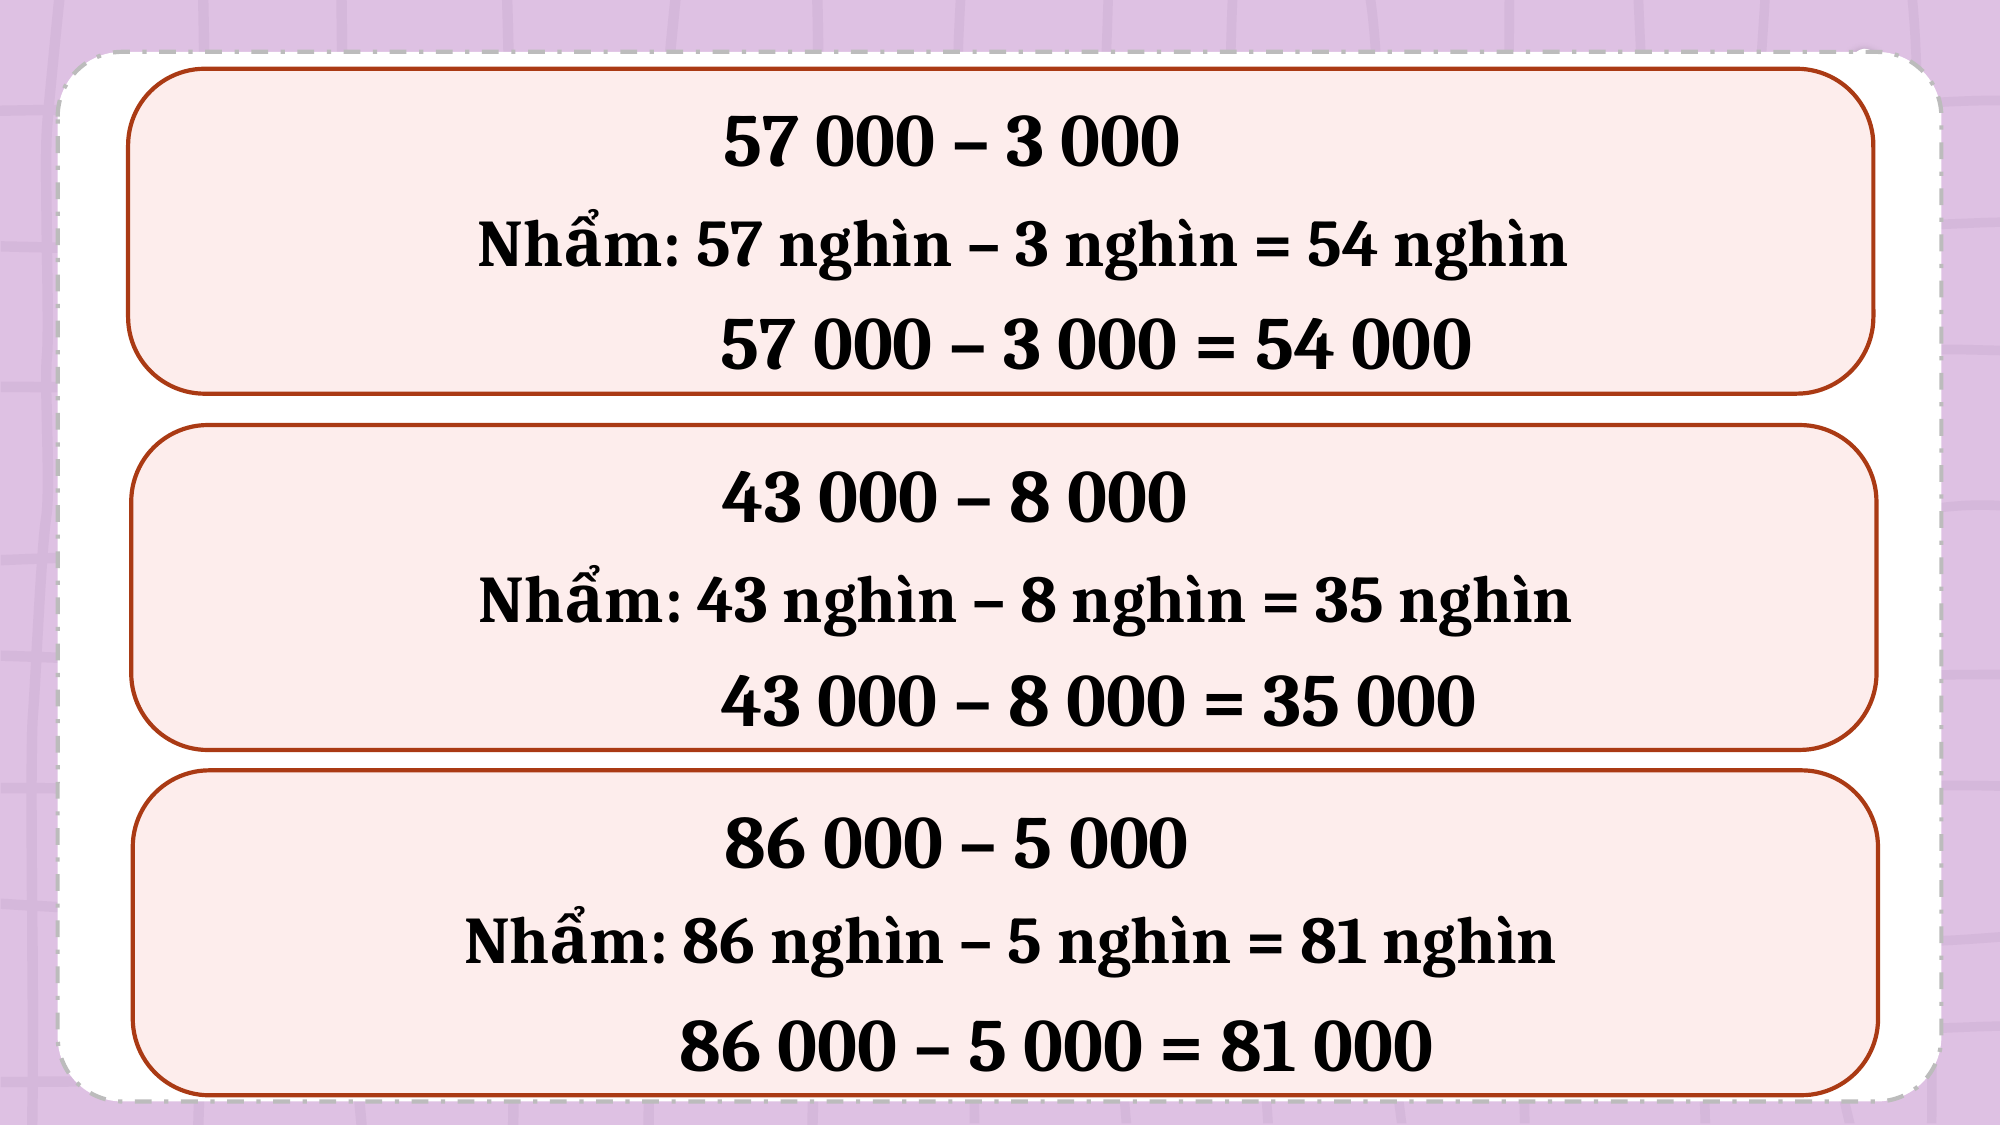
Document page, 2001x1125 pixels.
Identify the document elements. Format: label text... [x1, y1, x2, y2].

text_box 43 000 – 8 000 [338, 440, 1572, 546]
text_box Nhẩm: 43 nghìn – 8 nghìn = 35 nghìn [171, 548, 1882, 644]
text_box 86 000 – 5 000 = 81 000 [460, 988, 1636, 1094]
text_box Nhẩm: 57 nghìn – 3 nghìn = 54 nghìn [168, 192, 1879, 287]
text_box 57 000 – 3 000 = 54 000 [456, 287, 1721, 393]
text_box 43 000 – 8 000 = 35 000 [459, 643, 1724, 749]
text_box Nhẩm: 86 nghìn – 5 nghìn = 81 nghìn [164, 889, 1874, 984]
text_box [130, 768, 1881, 1098]
text_box [129, 422, 1879, 753]
text_box [55, 49, 1944, 1104]
text_box 57 000 – 3 000 [335, 84, 1569, 190]
text_box [125, 66, 1876, 396]
text_box 86 000 – 5 000 [340, 785, 1574, 889]
